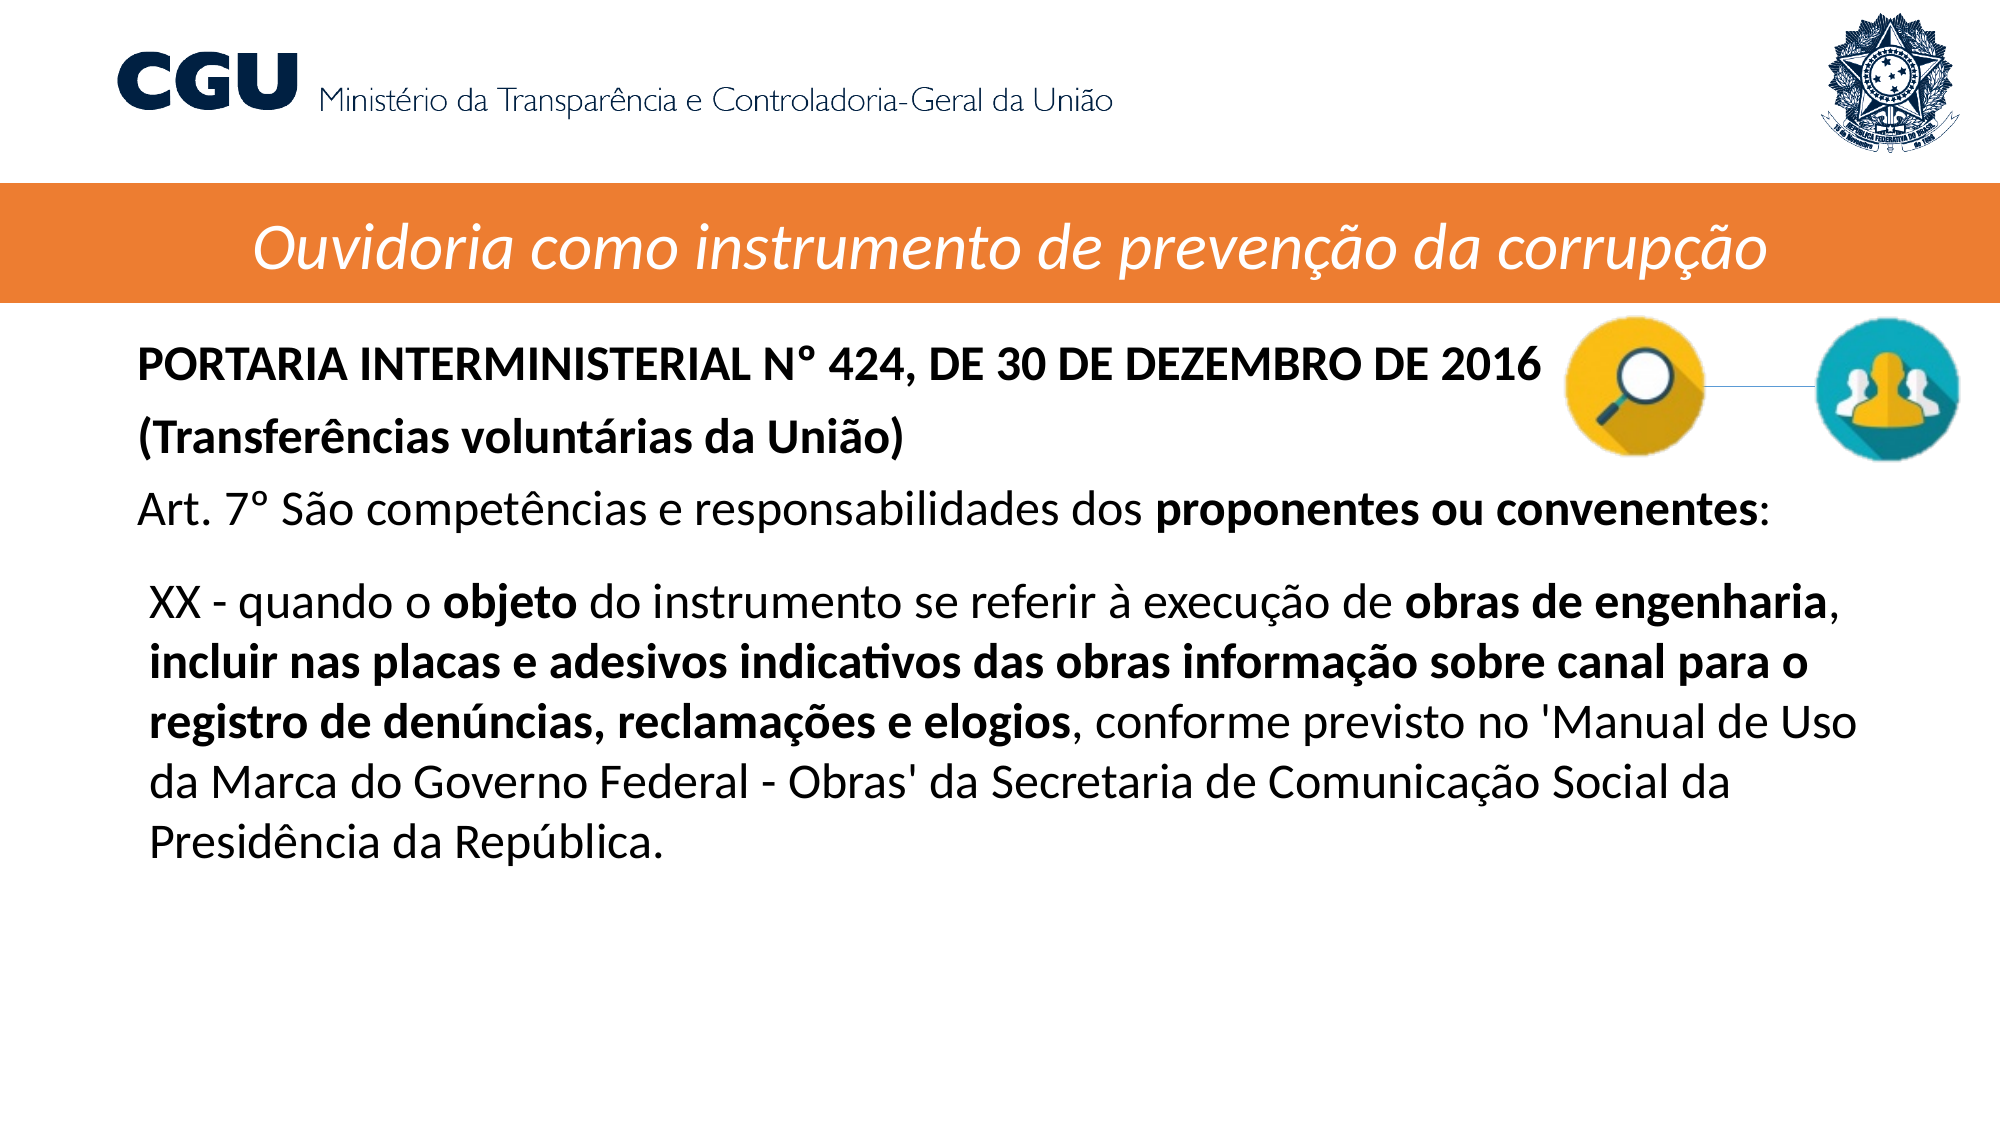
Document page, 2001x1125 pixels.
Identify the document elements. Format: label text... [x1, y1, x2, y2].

text_box XX - quando o objeto do instrumento se referir à execução de obras de engenharia, incluir nas placas e adesivos indicativos das obras informação sobre canal para o registro de denúncias, reclamações e elogios, conforme previsto no 'Manual de Uso da Marca do Governo Federal - Obras' da Secretaria de Comunicação Social da Presidência da República. [134, 561, 1928, 877]
text_box PORTARIA INTERMINISTERIAL Nº 424, DE 30 DE DEZEMBRO DE 2016 (Transferências voluntárias da União) Art. 7º São competências e responsabilidades dos proponentes ou convenentes: [122, 323, 1917, 543]
text_box Ouvidoria como instrumento de prevenção da corrupção [237, 195, 1825, 291]
text_box [0, 181, 2000, 305]
picture [0, 0, 2001, 1125]
